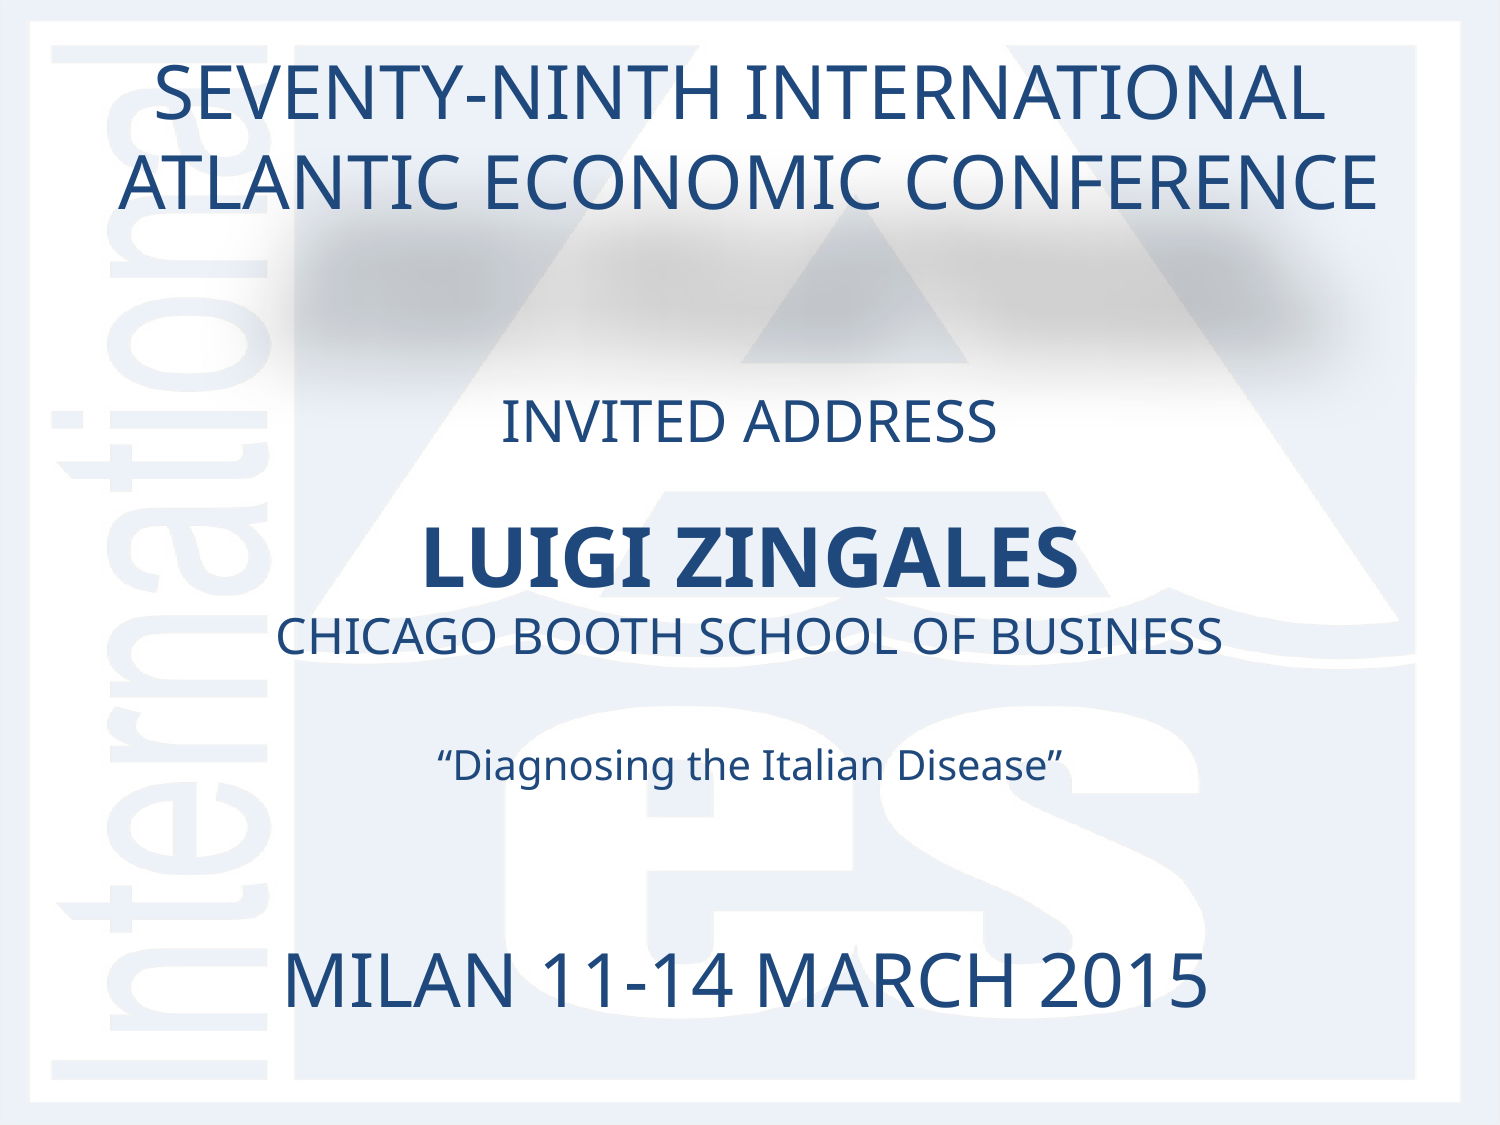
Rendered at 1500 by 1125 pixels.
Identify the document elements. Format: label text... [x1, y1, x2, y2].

text_box INVITED ADDRESS LUIGI ZINGALES CHICAGO BOOTH SCHOOL OF BUSINESS “Diagnosing the Italian Disease” [3, 306, 1497, 887]
text_box MILAN 11-14 MARCH 2015 [0, 924, 1497, 1030]
text_box SEVENTY-NINTH INTERNATIONAL ATLANTIC ECONOMIC CONFERENCE [3, 37, 1497, 233]
